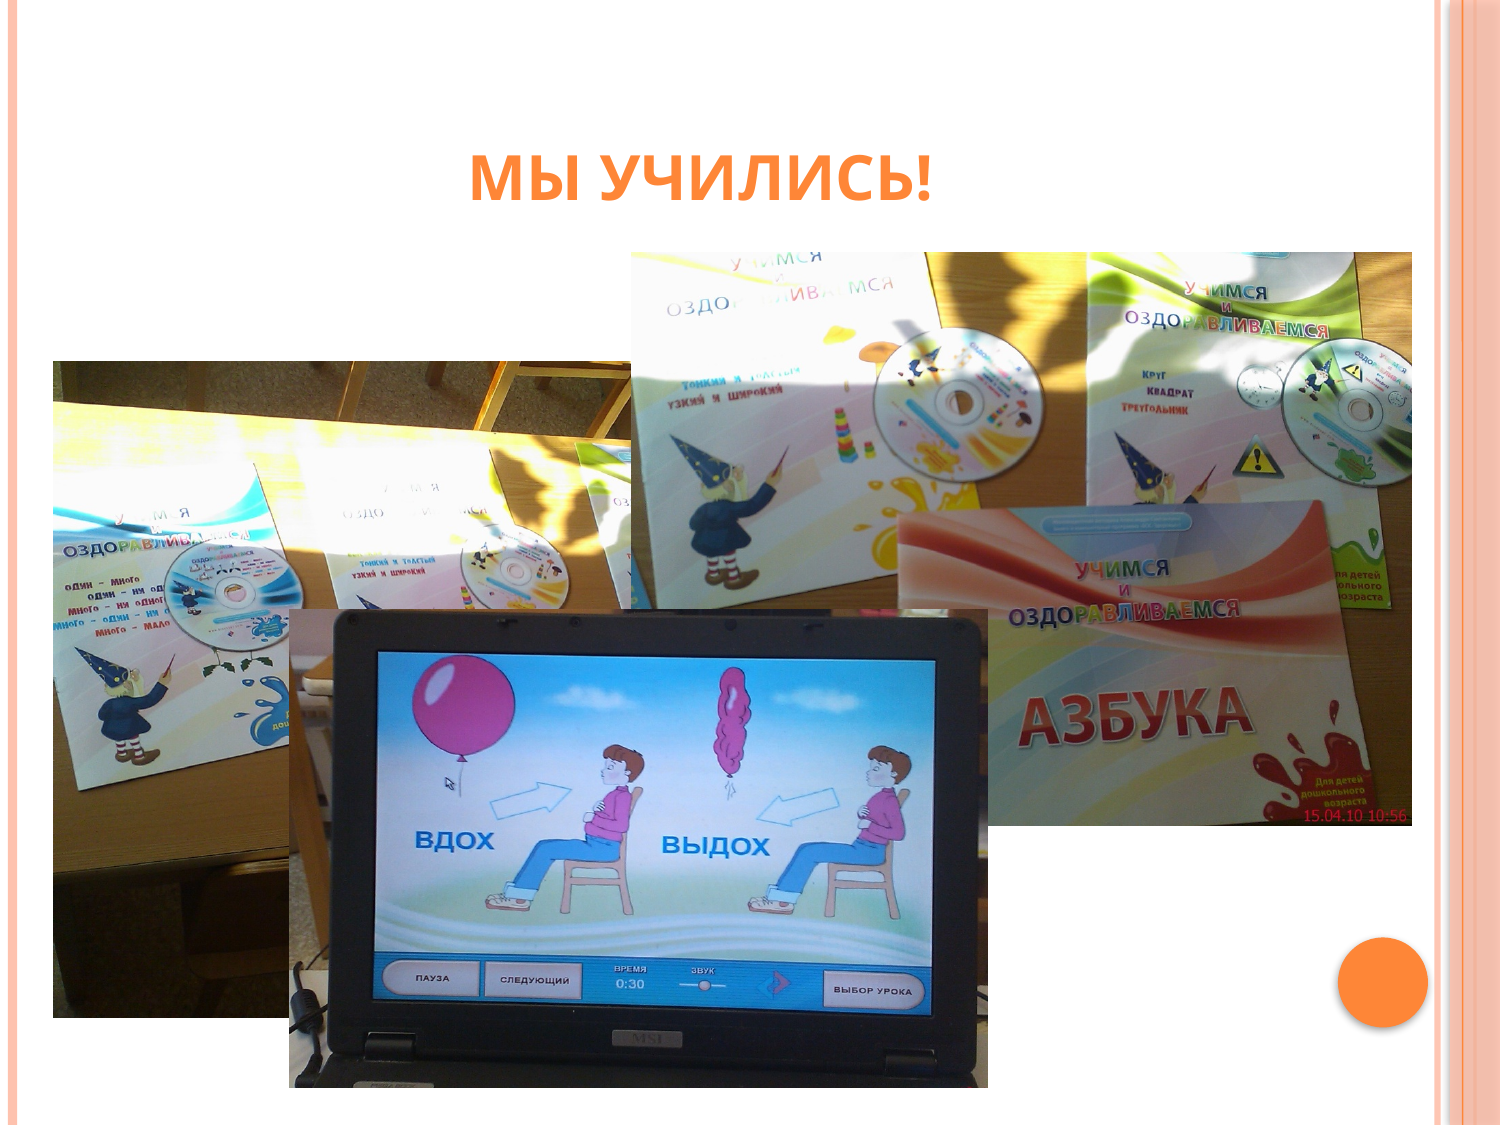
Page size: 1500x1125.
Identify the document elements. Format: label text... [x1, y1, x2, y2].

picture [52, 252, 1412, 1018]
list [288, 609, 988, 1088]
title Мы учились! [88, 42, 1314, 220]
